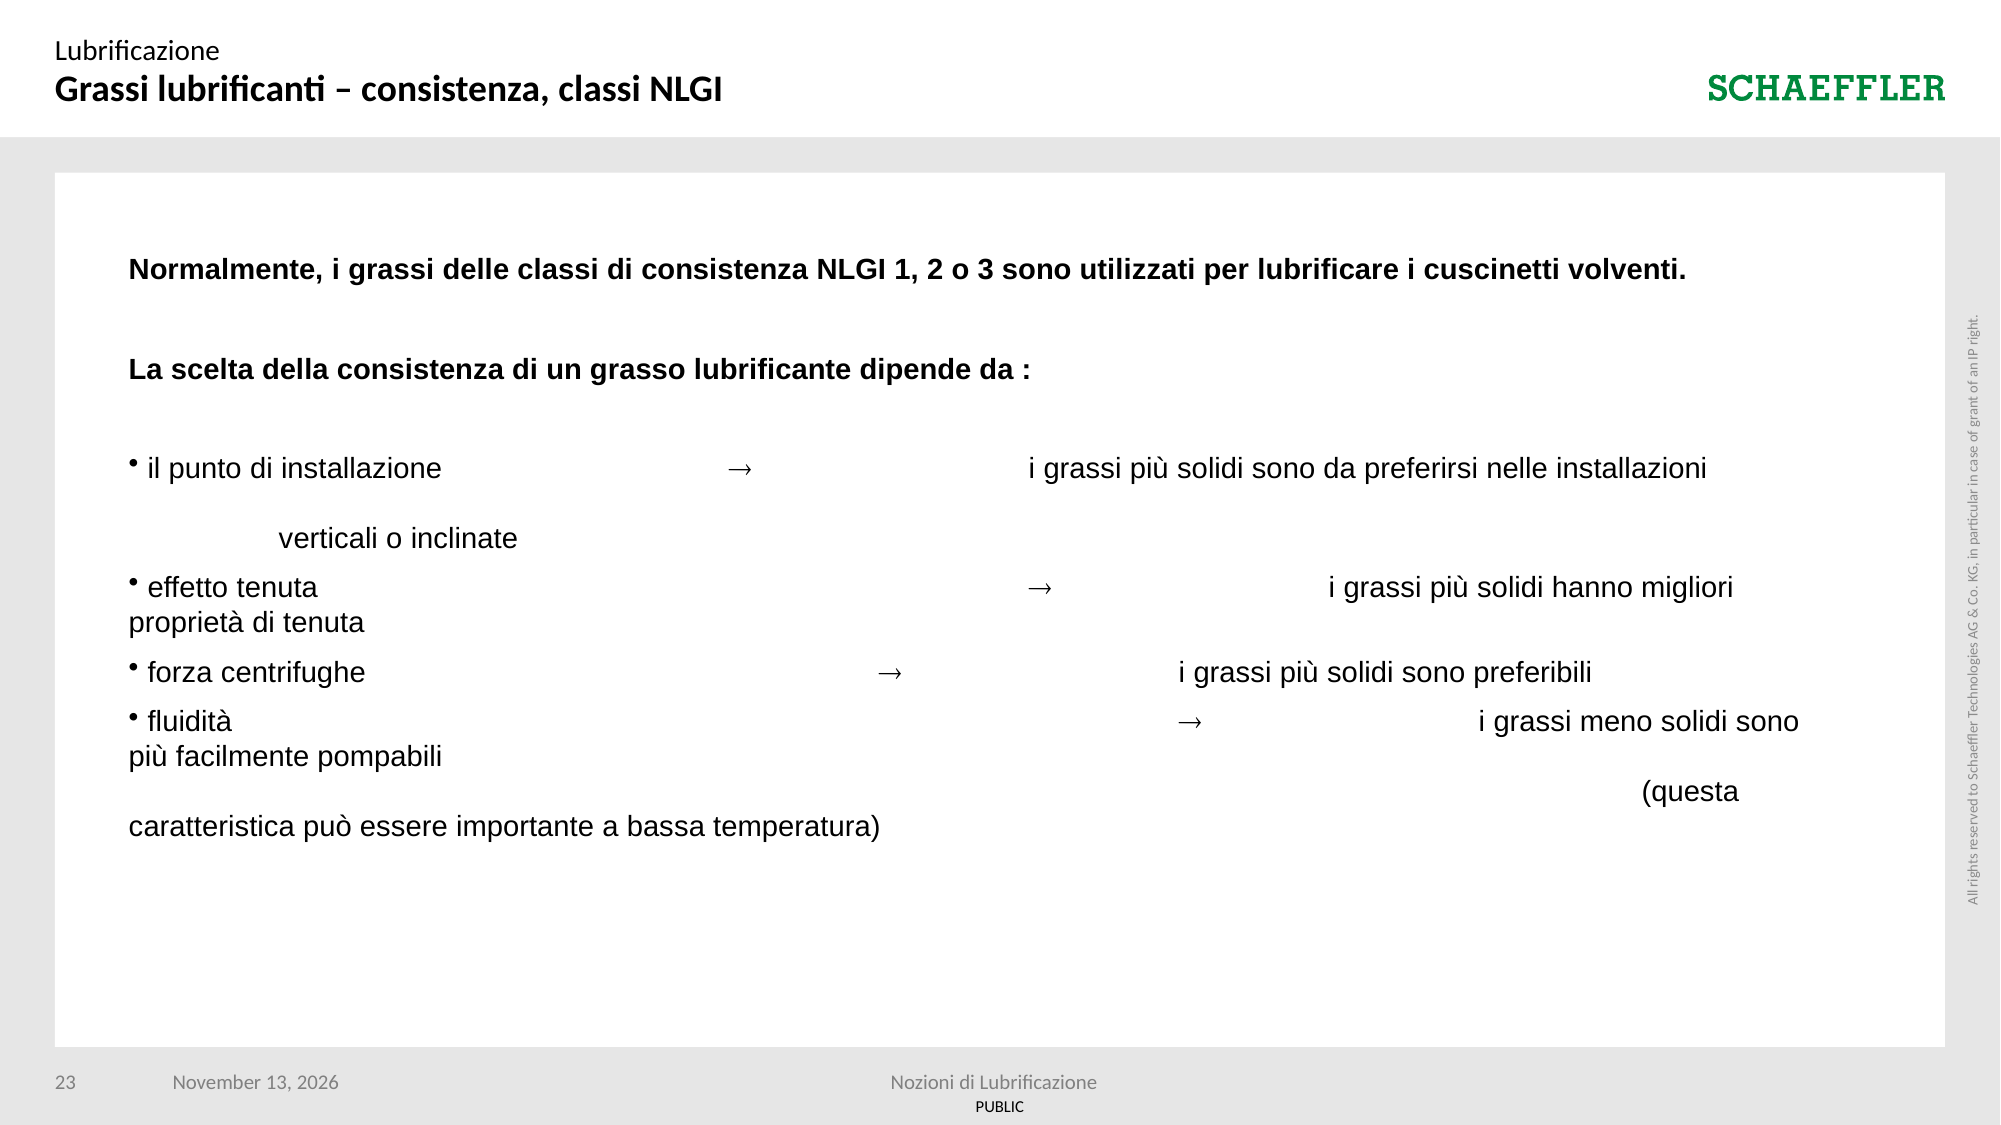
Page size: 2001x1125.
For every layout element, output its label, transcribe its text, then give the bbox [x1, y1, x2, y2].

title Grassi lubrificanti – consistenza, classi NLGI [54, 67, 1591, 110]
list Lubrificazione [55, 30, 1251, 67]
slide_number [125, 1068, 386, 1099]
slide_number 23 [54, 1068, 114, 1099]
text_box Normalmente, i grassi delle classi di consistenza NLGI 1, 2 o 3 sono utilizzati per lubrificare i cuscinetti volventi. La scelta della consistenza di un grasso lubrificante dipende da : il punto di installazione  i grassi più solidi sono da preferirsi nelle installazioni verticali o inclinate effetto tenuta  i grassi più solidi hanno migliori proprietà di tenuta forza centrifughe  i grassi più solidi sono preferibili fluidità  i grassi meno solidi sono più facilmente pompabili (questa caratteristica può essere importante a bassa temperatura) [113, 243, 1839, 850]
footer Nozioni di Lubrificazione [397, 1068, 1591, 1099]
